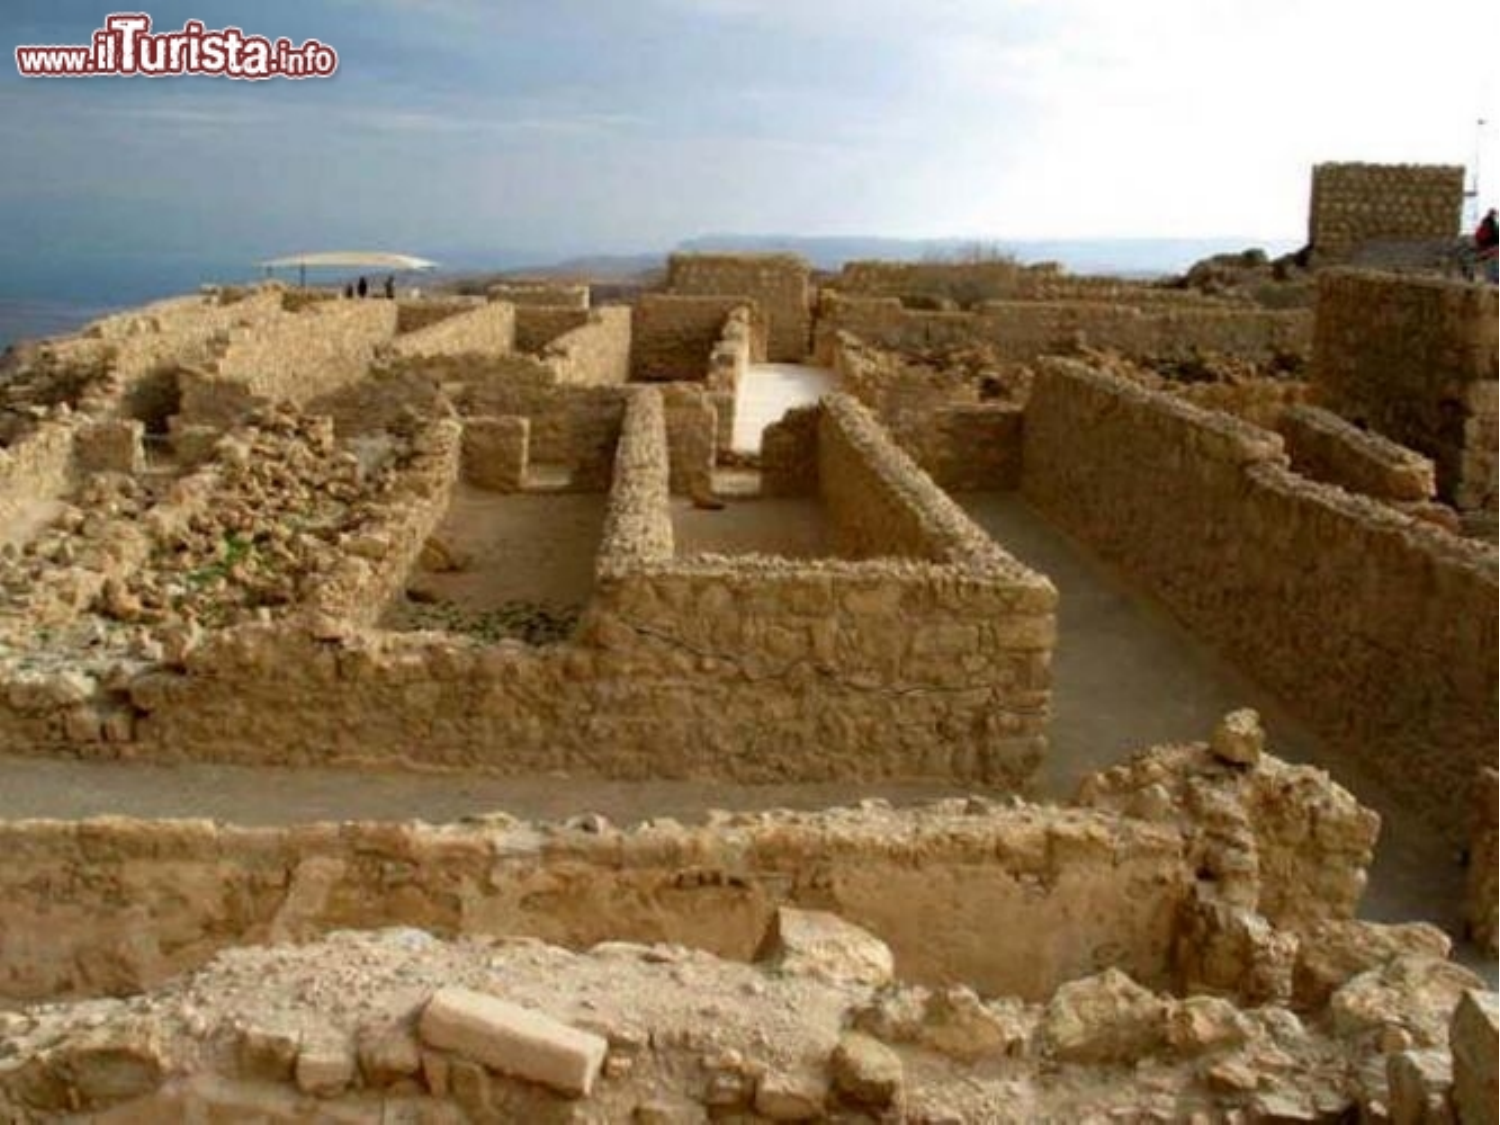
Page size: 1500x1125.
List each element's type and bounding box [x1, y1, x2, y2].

list [0, 0, 1499, 1125]
